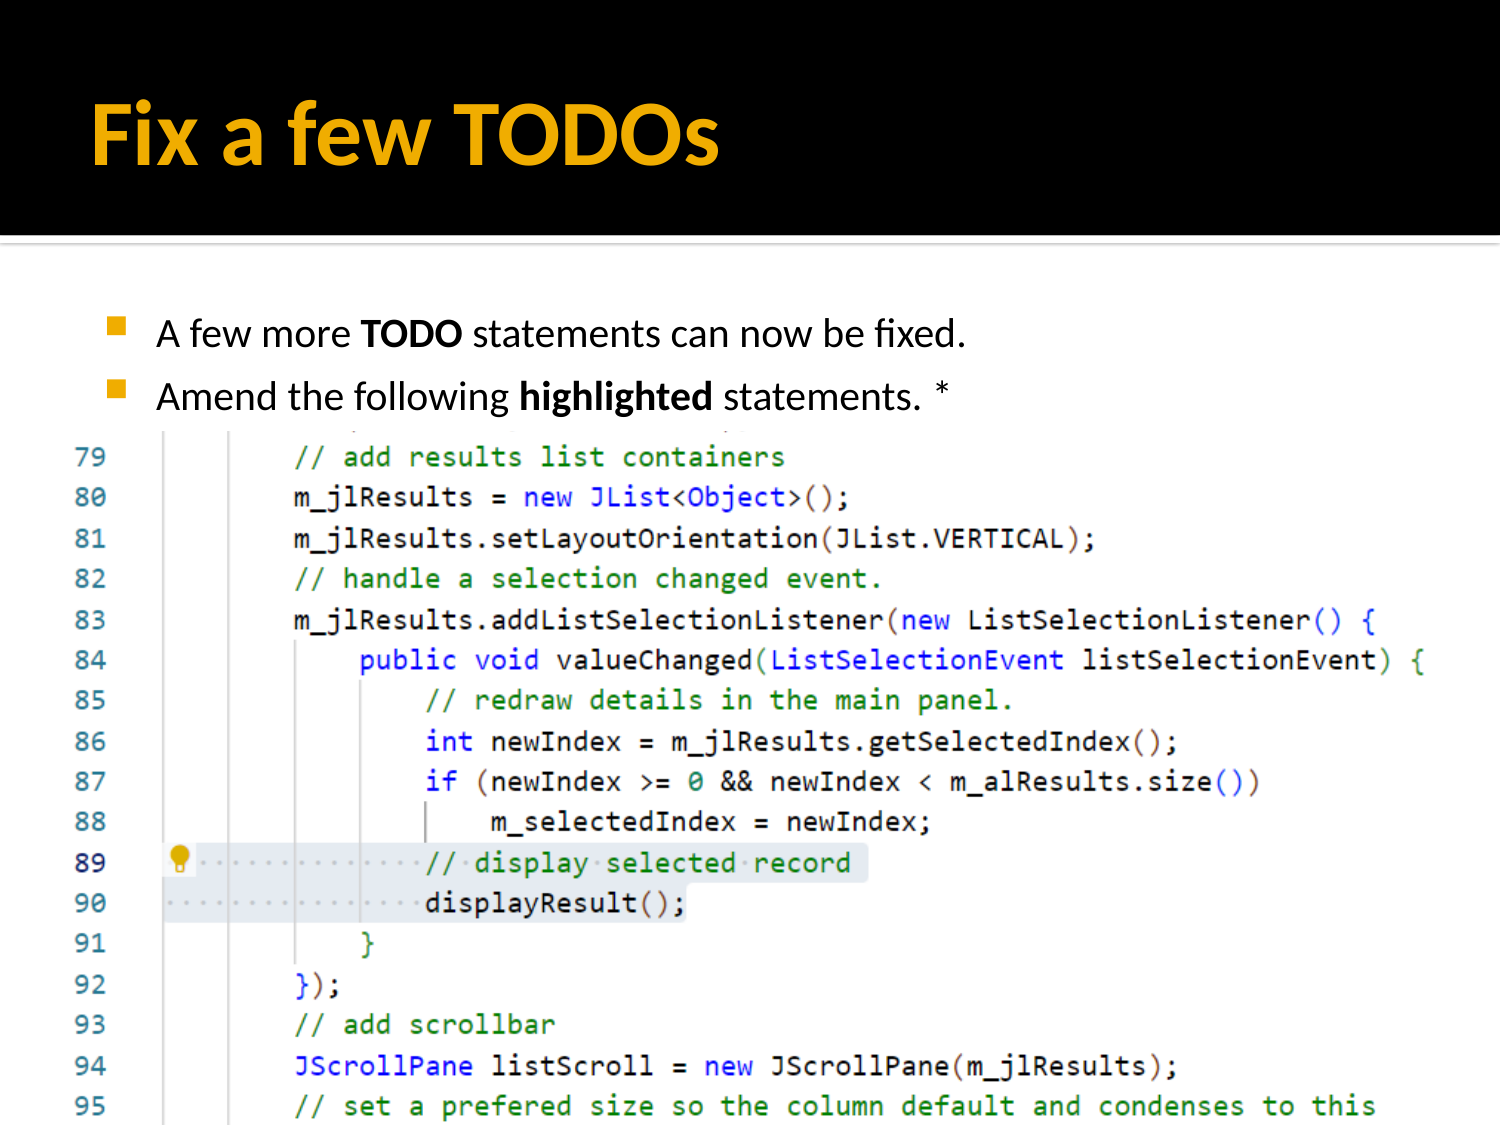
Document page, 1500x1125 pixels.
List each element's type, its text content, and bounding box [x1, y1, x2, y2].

title Fix a few TODOs [75, 25, 1425, 231]
list A few more TODO statements can now be fixed. Amend the following highlighted statements. * [75, 291, 1425, 431]
picture [69, 431, 1430, 1125]
